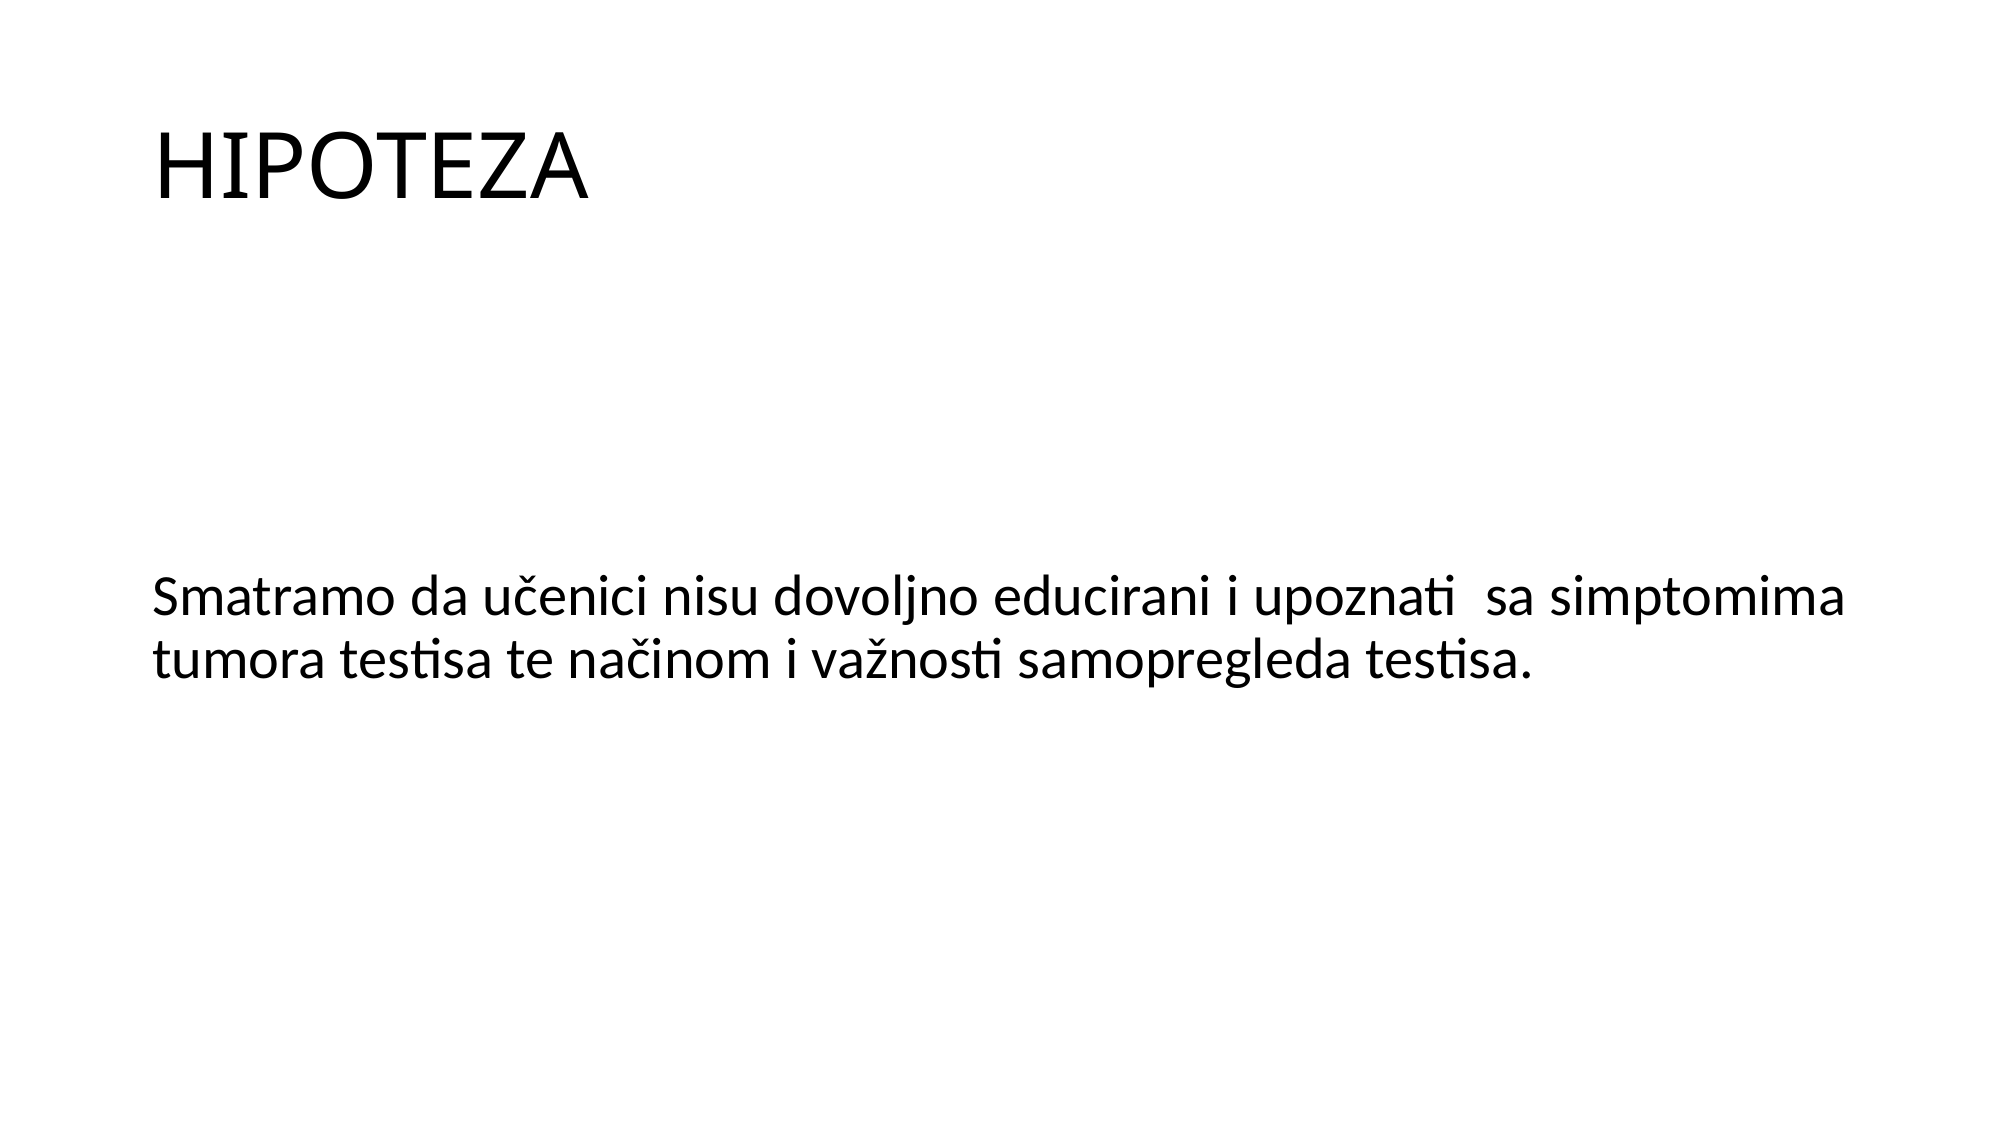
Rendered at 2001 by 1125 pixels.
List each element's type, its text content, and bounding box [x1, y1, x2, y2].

list Smatramo da učenici nisu dovoljno educirani i upoznati sa simptomima tumora testisa te načinom i važnosti samopregleda testisa. [137, 299, 1863, 1014]
title HIPOTEZA [137, 59, 1863, 278]
